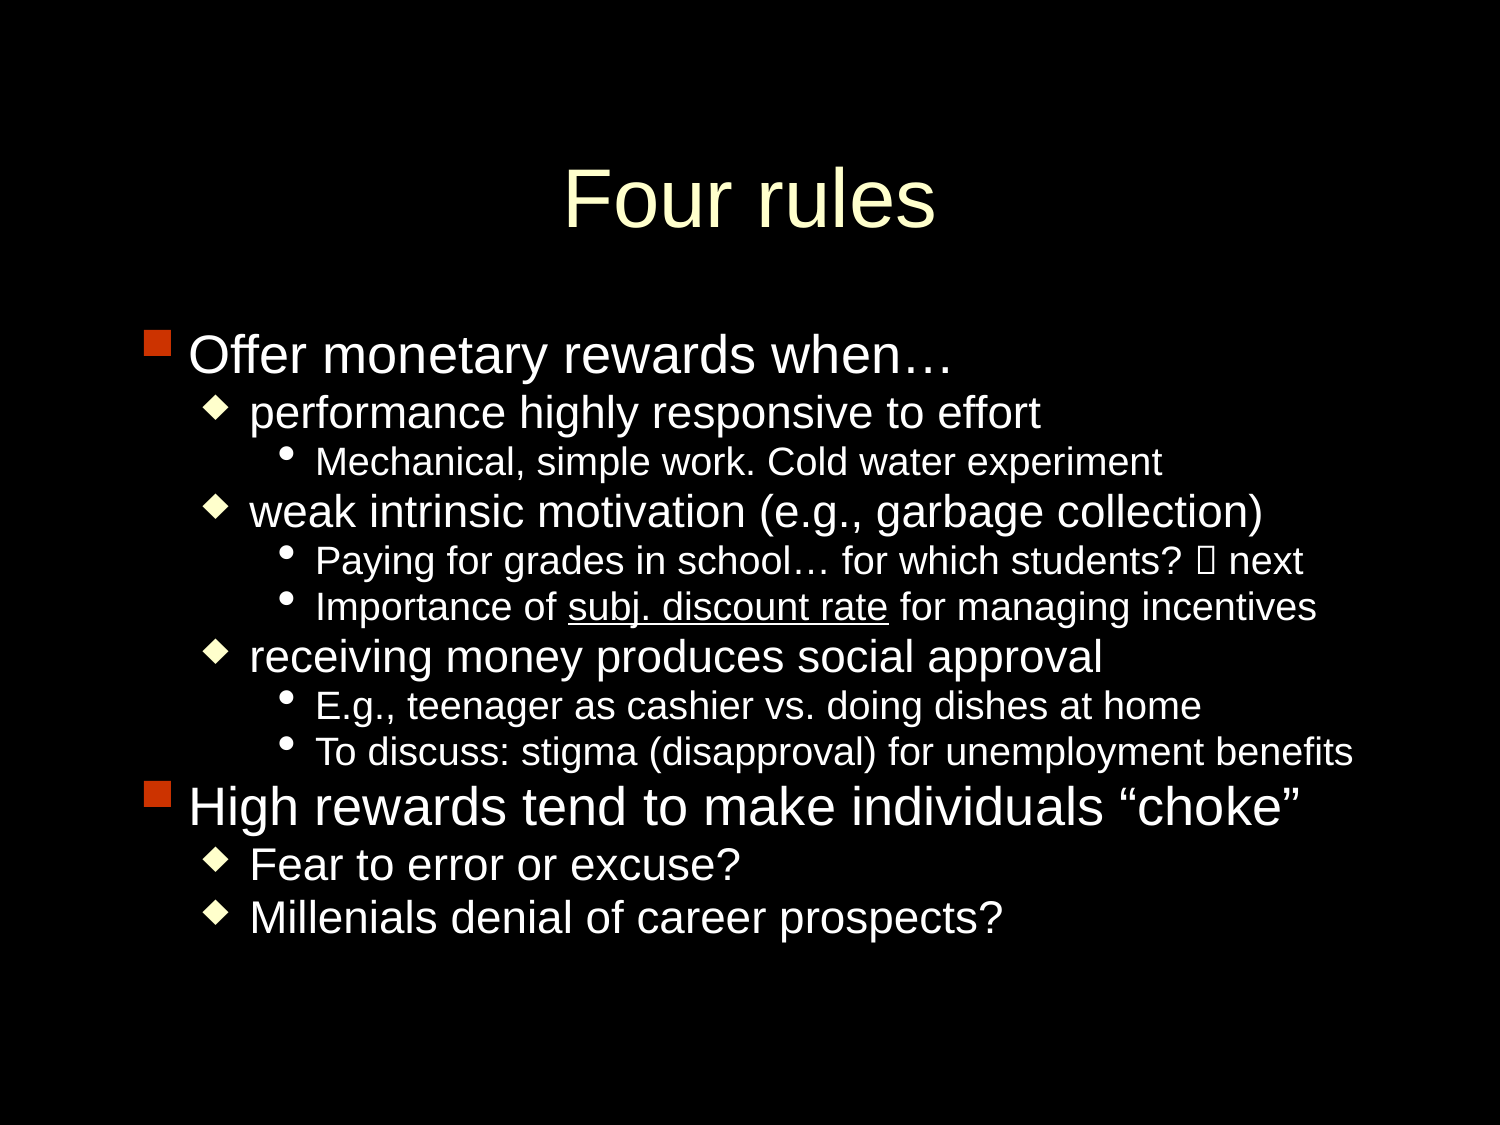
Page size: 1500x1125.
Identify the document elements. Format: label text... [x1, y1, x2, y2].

list Offer monetary rewards when… performance highly responsive to effort Mechanical, simple work. Cold water experiment weak intrinsic motivation (e.g., garbage collection) Paying for grades in school… for which students?  next Importance of subj. discount rate for managing incentives receiving money produces social approval E.g., teenager as cashier vs. doing dishes at home To discuss: stigma (disapproval) for unemployment benefits High rewards tend to make individuals “choke” Fear to error or excuse? Millenials denial of career prospects? [112, 324, 1388, 1000]
title Four rules [112, 99, 1388, 288]
